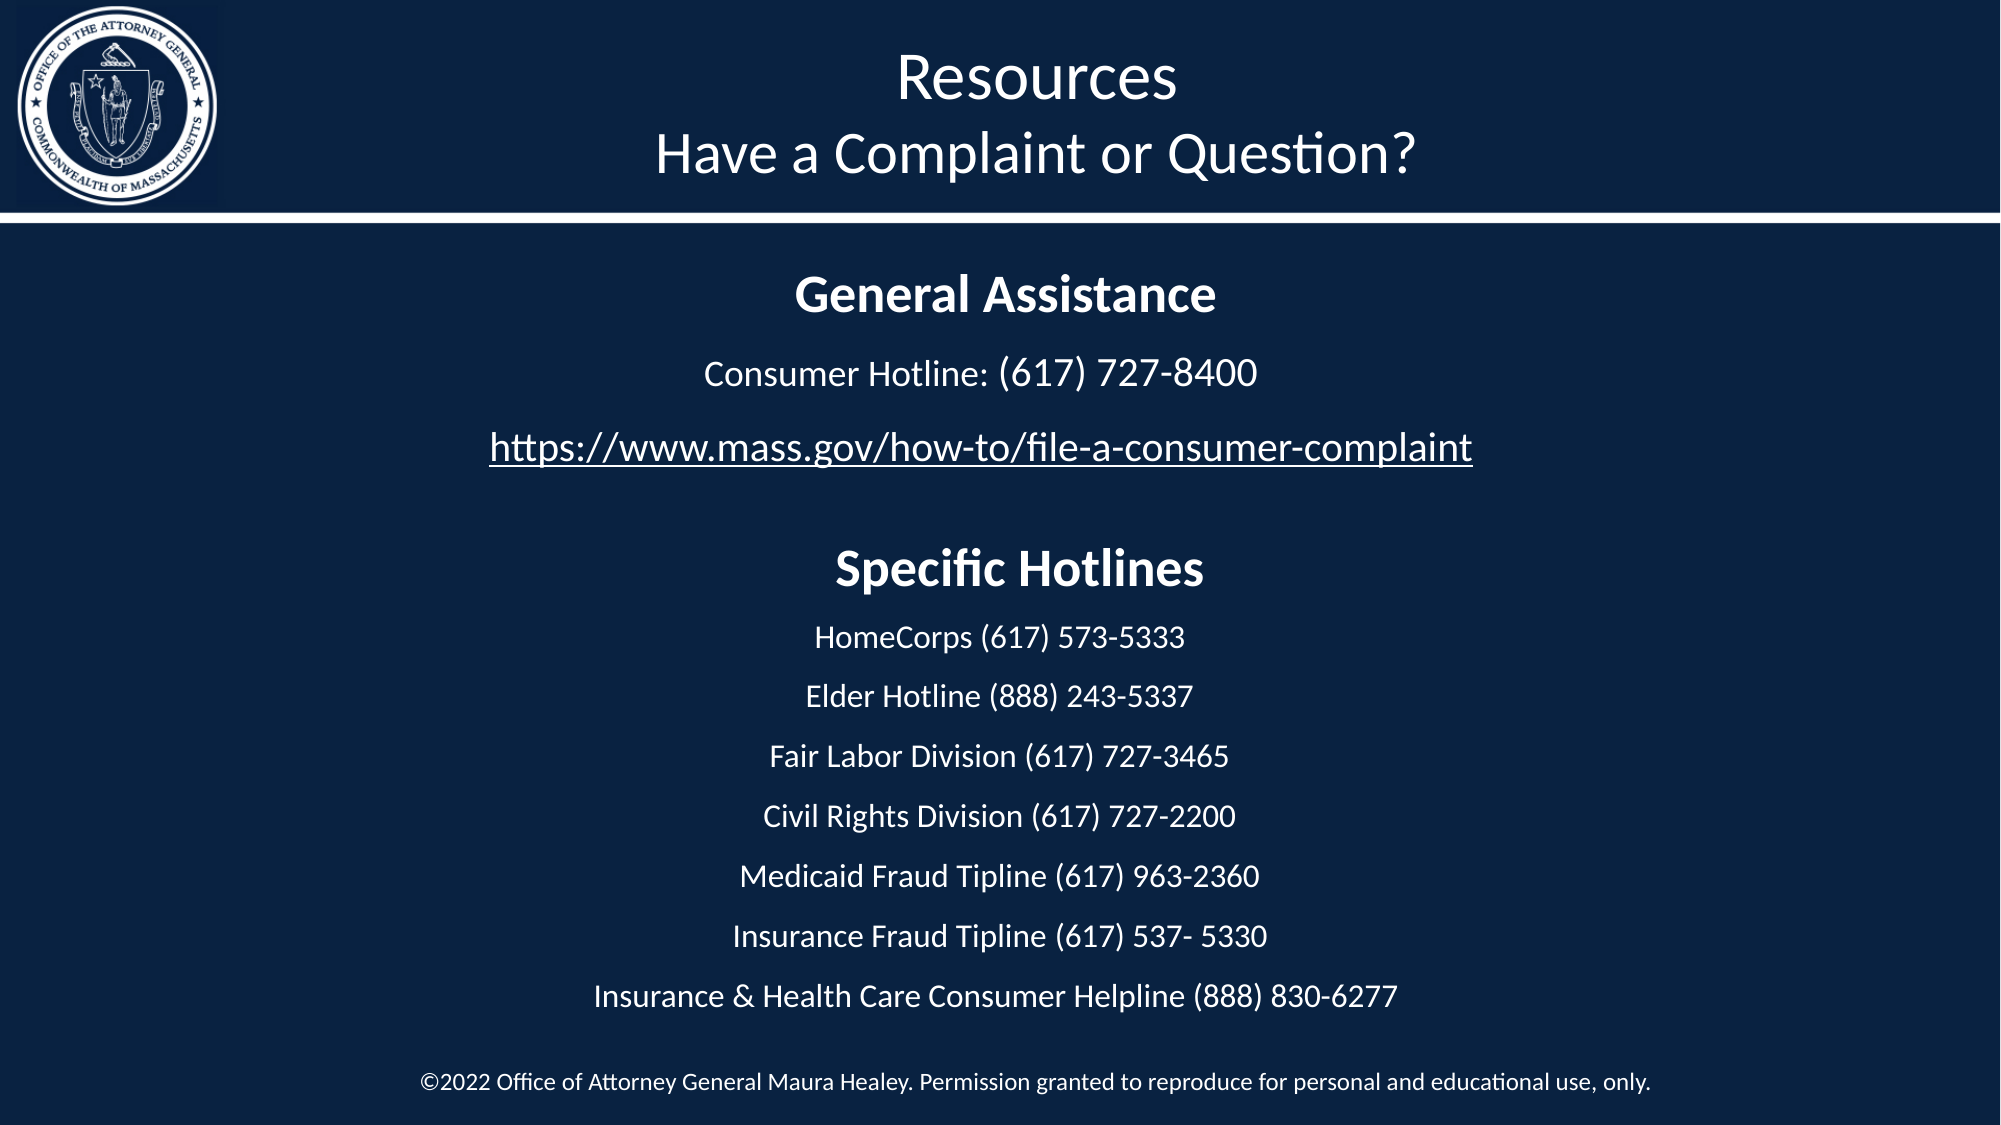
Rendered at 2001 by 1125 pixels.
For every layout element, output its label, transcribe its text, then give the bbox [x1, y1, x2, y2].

footer ©2022 Office of Attorney General Maura Healey. Permission granted to reproduce for personal and educational use, only. [310, 1040, 1763, 1121]
text_box Consumer Hotline: (617) 727-8400 https://www.mass.gov/how-to/file-a-consumer-complaint [424, 312, 1538, 513]
picture [0, 0, 2001, 1125]
text_box [262, 1057, 1750, 1123]
list General Assistance [300, 237, 1713, 413]
text_box Specific Hotlines [351, 524, 1689, 605]
title Resources Have a Complaint or Question? [474, 4, 1600, 213]
text_box HomeCorps (617) 573-5333 Elder Hotline (888) 243-5337 Fair Labor Division (617) 727-3465 Civil Rights Division (617) 727-2200 Medicaid Fraud Tipline (617) 963-2360 Insurance Fraud Tipline (617) 537- 5330 Insurance & Health Care Consumer Helpline (888) 830-6277 [337, 587, 1663, 1040]
